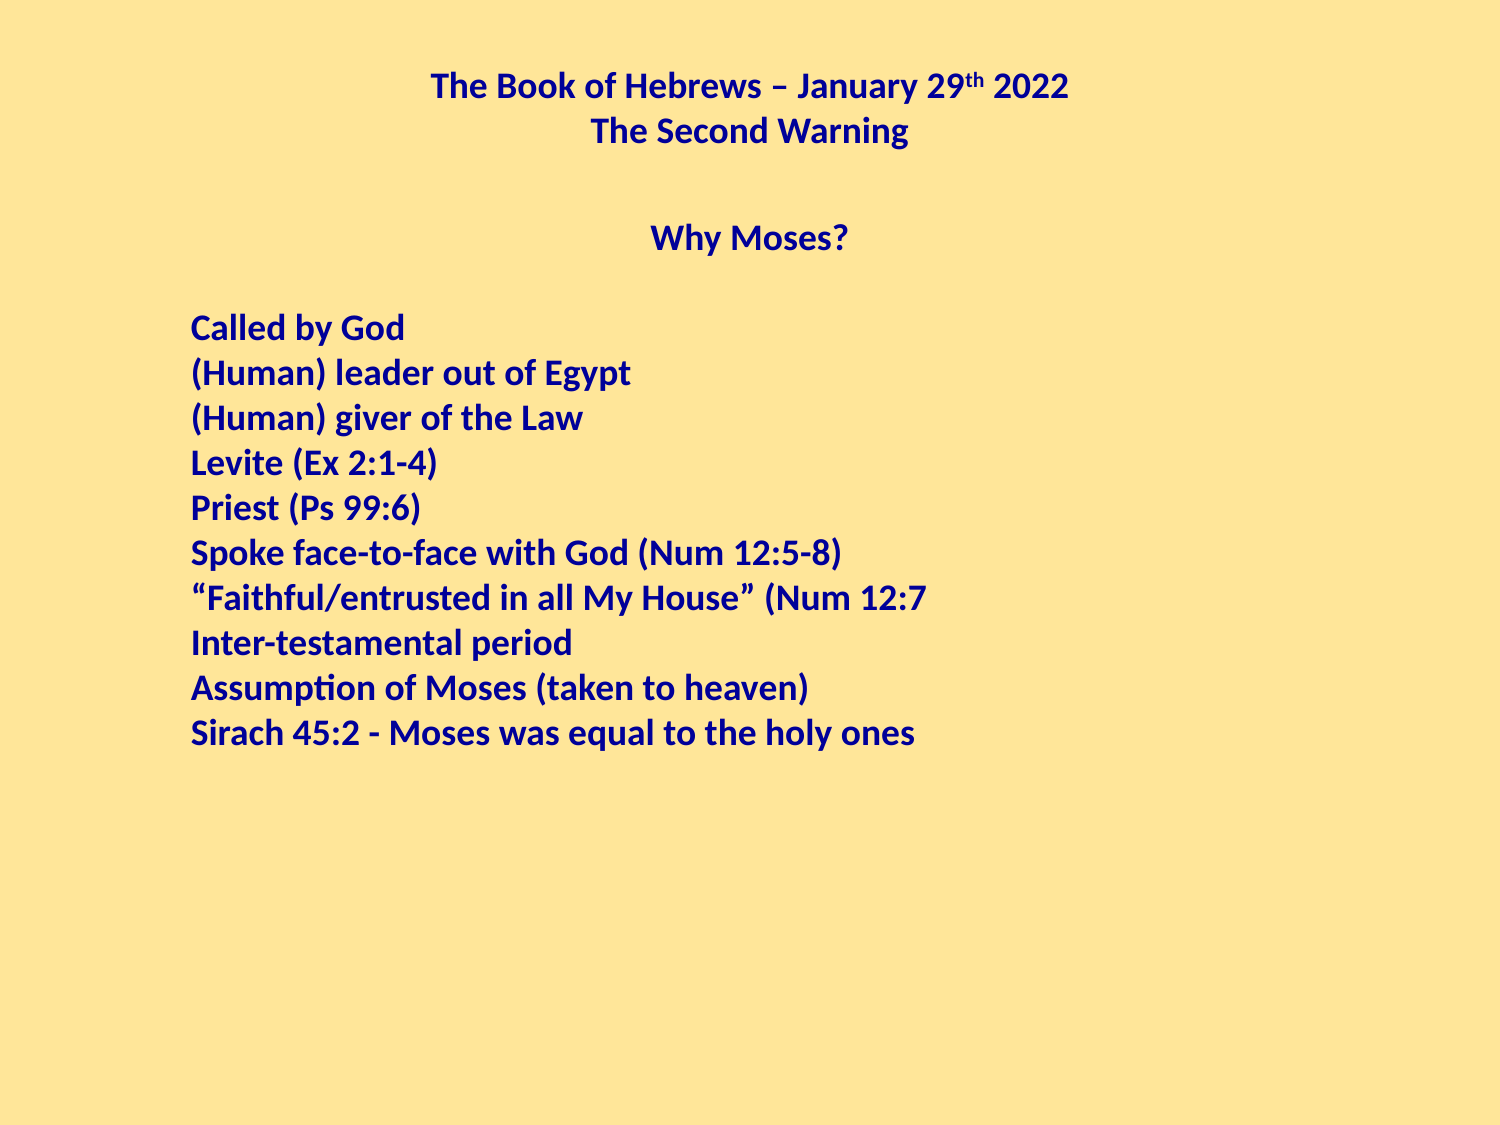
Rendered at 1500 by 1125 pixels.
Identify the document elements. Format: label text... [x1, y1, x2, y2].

text_box Why Moses? Called by God (Human) leader out of Egypt (Human) giver of the Law Levite (Ex 2:1-4) Priest (Ps 99:6) Spoke face-to-face with God (Num 12:5-8) “Faithful/entrusted in all My House” (Num 12:7 Inter-testamental period Assumption of Moses (taken to heaven) Sirach 45:2 - Moses was equal to the holy ones [176, 205, 1324, 761]
text_box The Book of Hebrews – January 29th 2022 The Second Warning [101, 53, 1398, 159]
